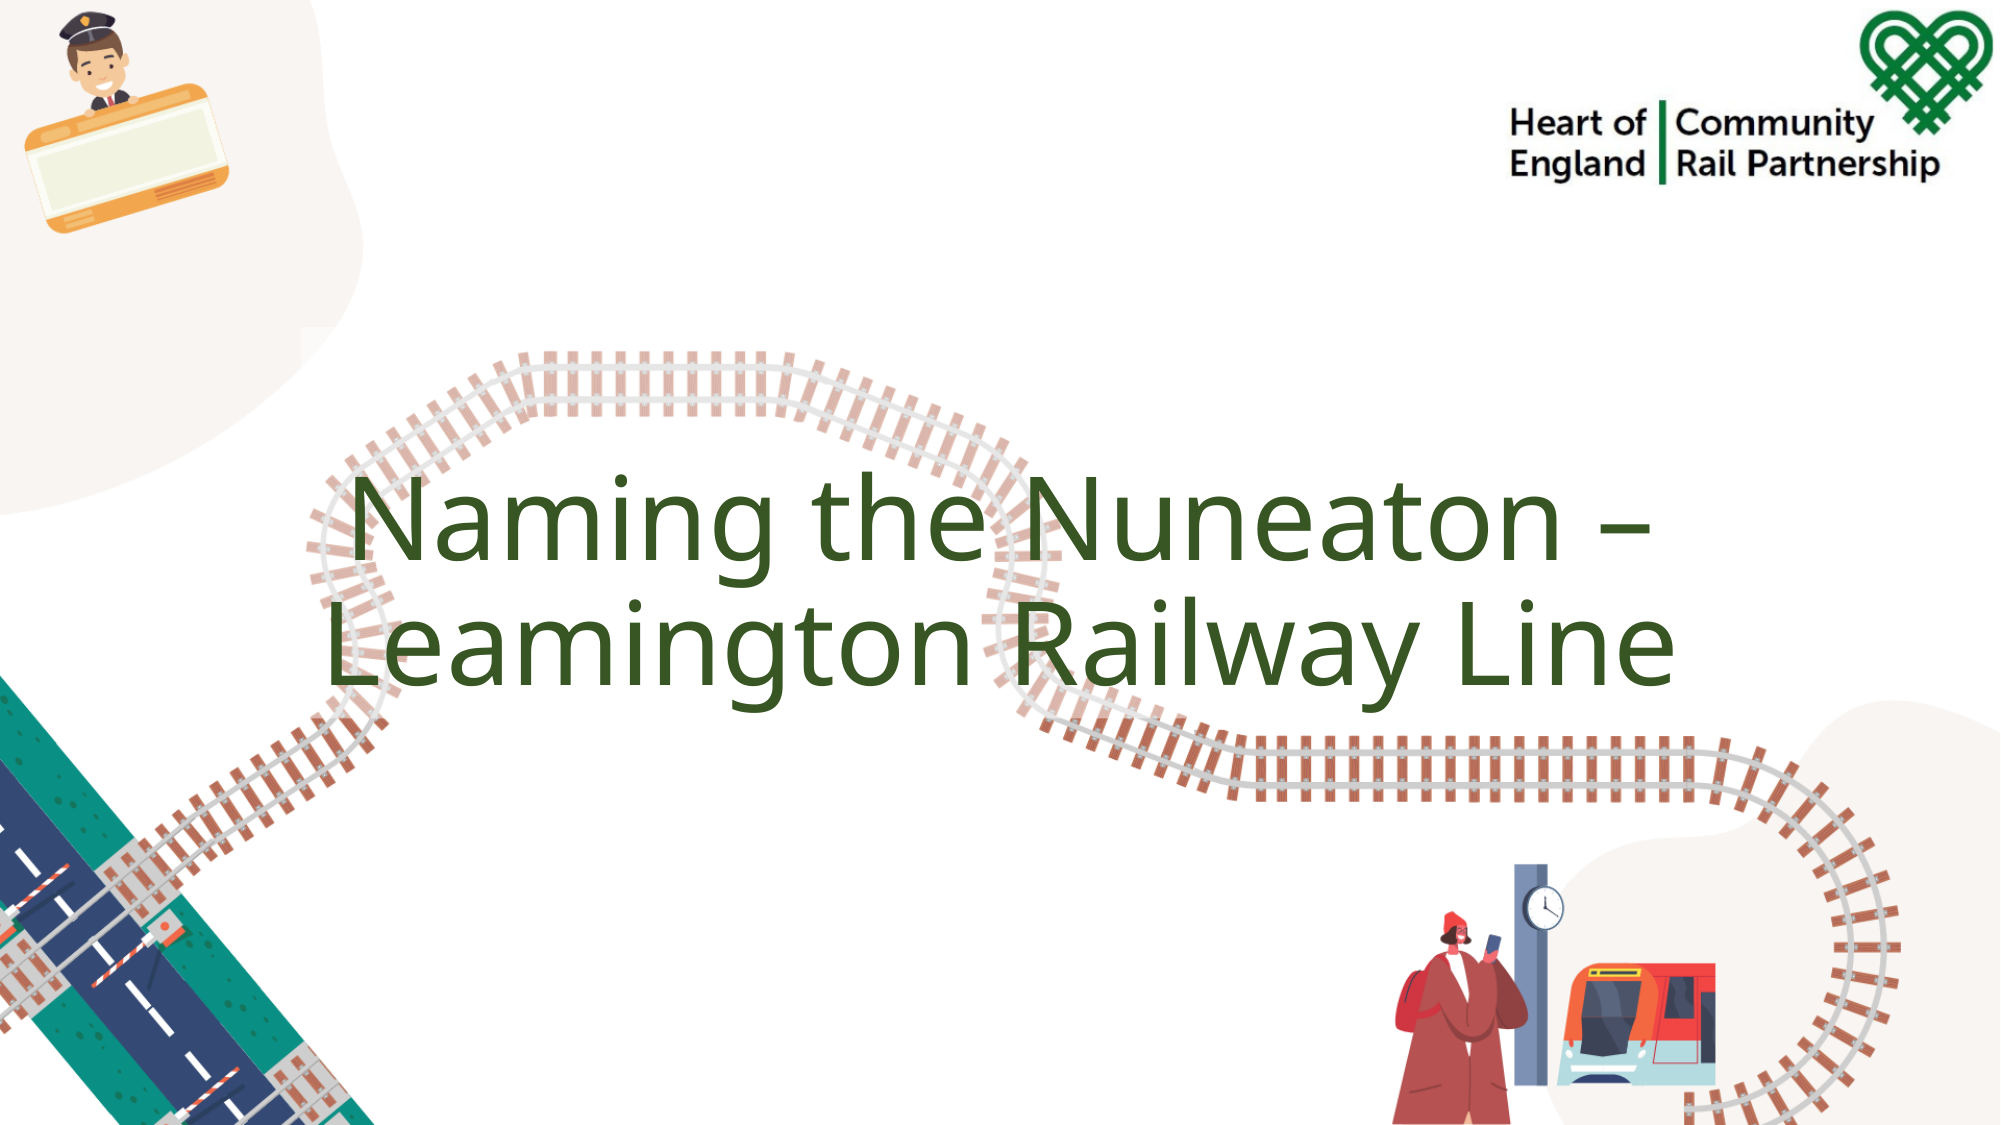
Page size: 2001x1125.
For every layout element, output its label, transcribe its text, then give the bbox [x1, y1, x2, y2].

title Naming the Nuneaton – Leamington Railway Line [301, 326, 1699, 719]
picture [0, 0, 2001, 1125]
